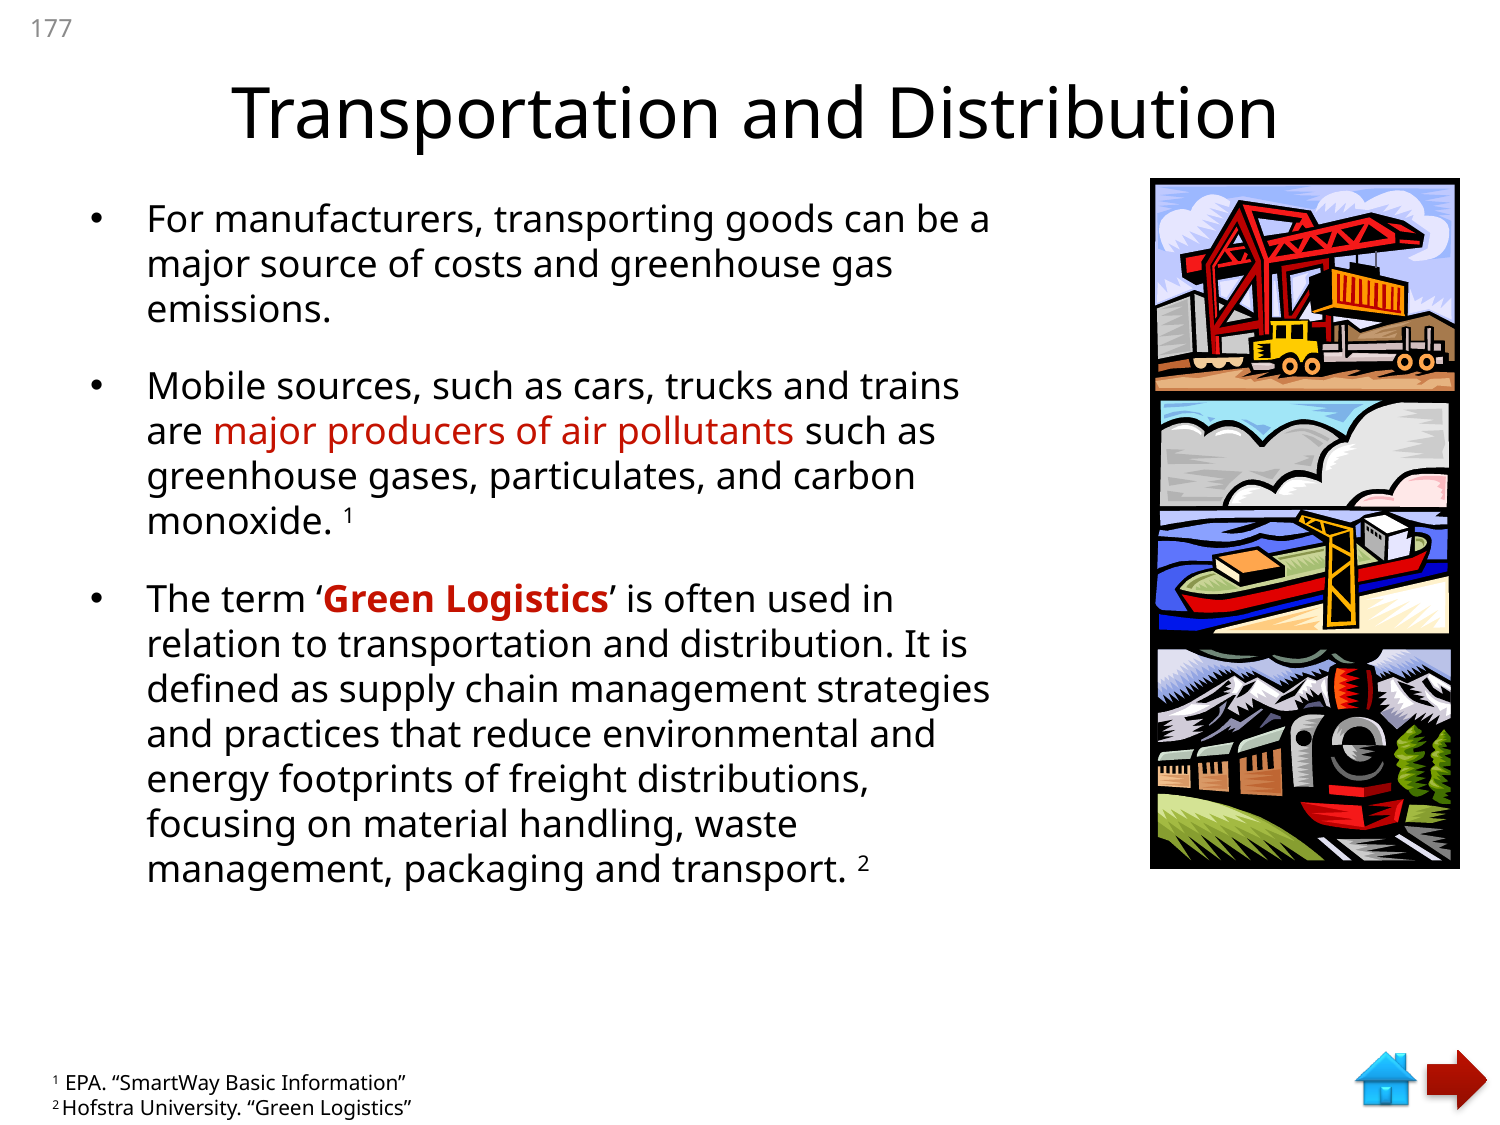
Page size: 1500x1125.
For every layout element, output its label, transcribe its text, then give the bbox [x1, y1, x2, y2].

list For manufacturers, transporting goods can be a major source of costs and greenhouse gas emissions. Mobile sources, such as cars, trucks and trains are major producers of air pollutants such as greenhouse gases, particulates, and carbon monoxide. 1 The term ‘Green Logistics’ is often used in relation to transportation and distribution. It is defined as supply chain management strategies and practices that reduce environmental and energy footprints of freight distributions, focusing on material handling, waste management, packaging and transport. 2 [75, 187, 1038, 1038]
title Transportation and Distribution [75, 45, 1438, 175]
picture [1349, 1049, 1422, 1111]
text_box 1 EPA. “SmartWay Basic Information” 2 Hofstra University. “Green Logistics” [37, 1062, 488, 1125]
text_box [1427, 1049, 1488, 1110]
slide_number 177 [0, 0, 88, 60]
picture [1149, 174, 1464, 873]
